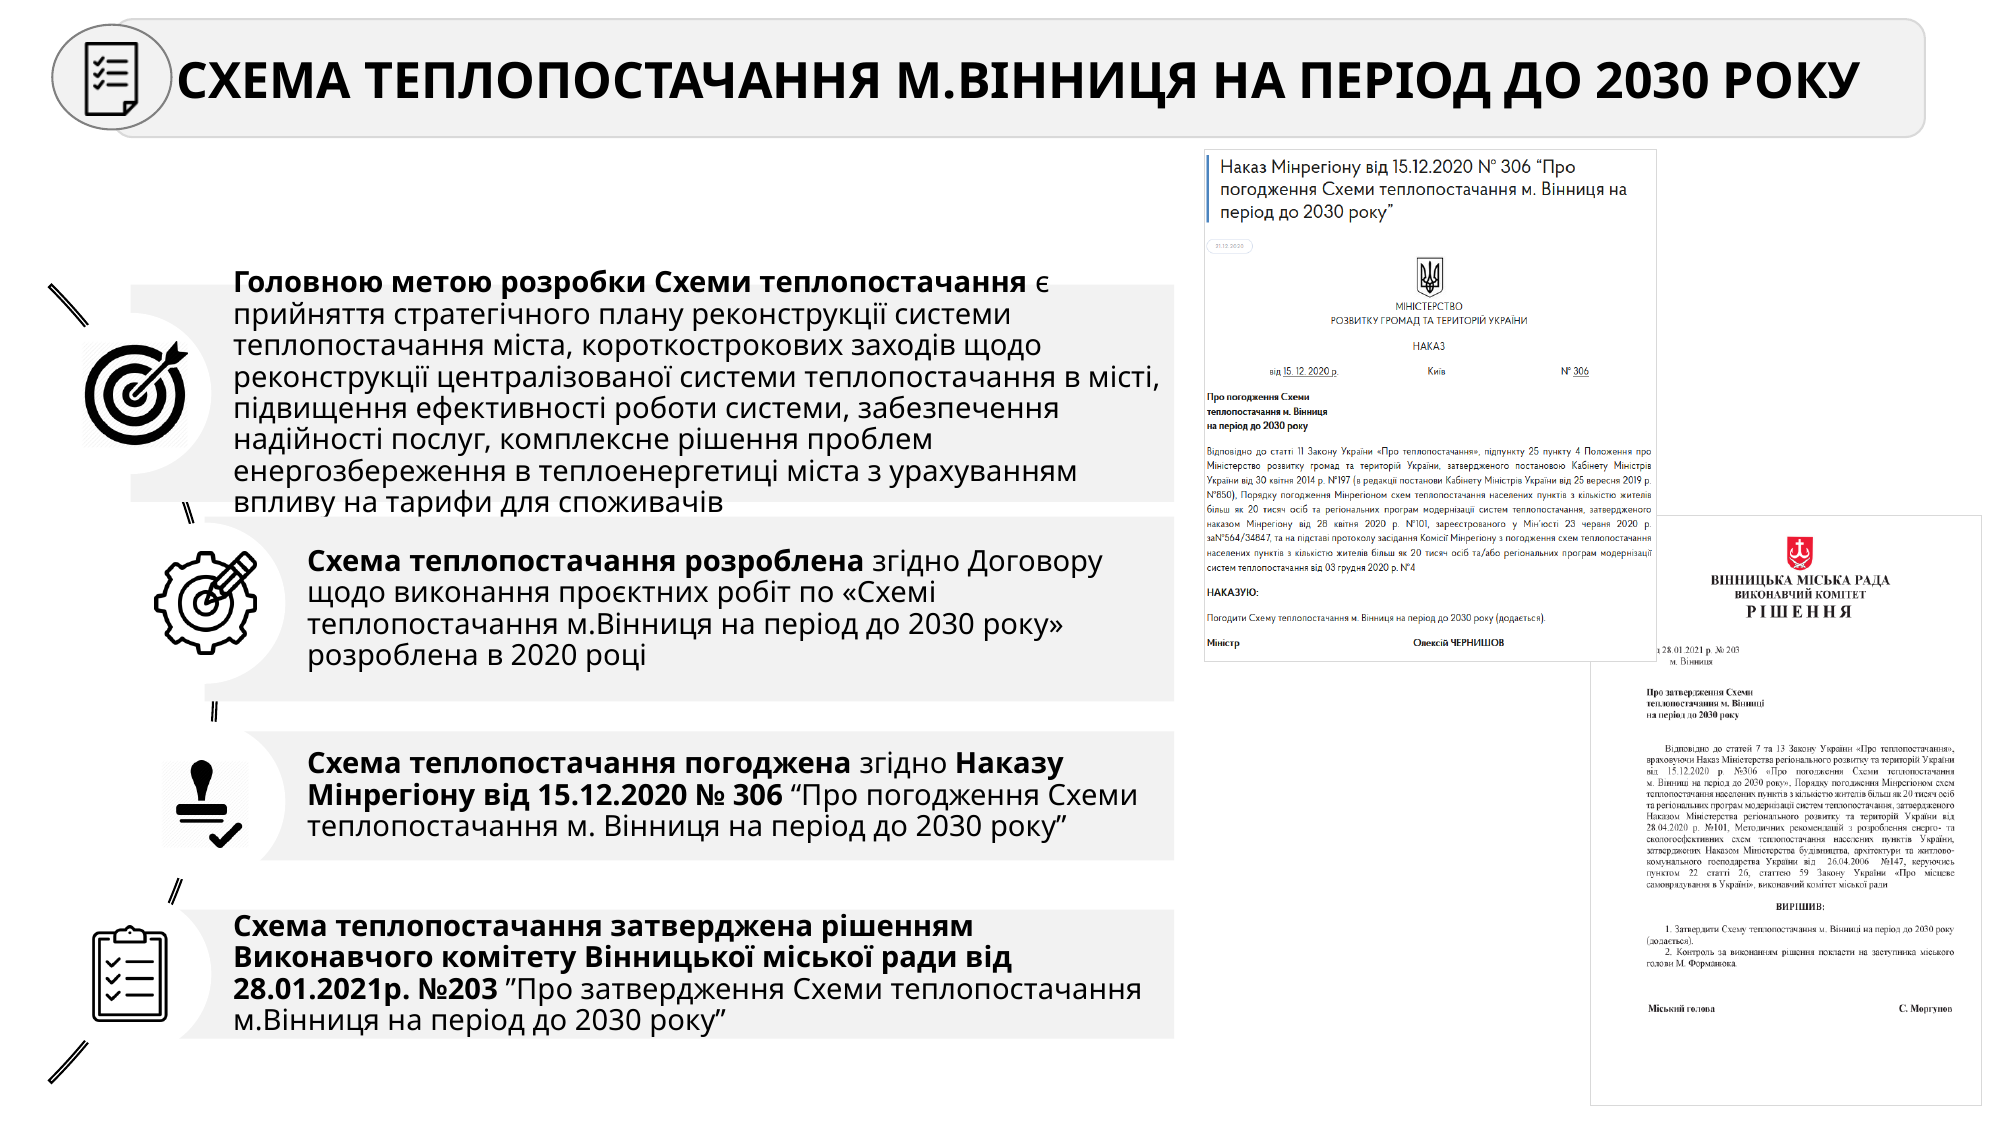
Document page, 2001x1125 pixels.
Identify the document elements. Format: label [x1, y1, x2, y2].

picture [161, 760, 249, 848]
picture [154, 551, 257, 655]
picture [74, 42, 148, 116]
text_box [52, 19, 1925, 138]
text_box [36, 264, 1186, 1104]
picture [1204, 149, 1982, 1106]
picture [81, 341, 188, 448]
picture [81, 925, 178, 1022]
